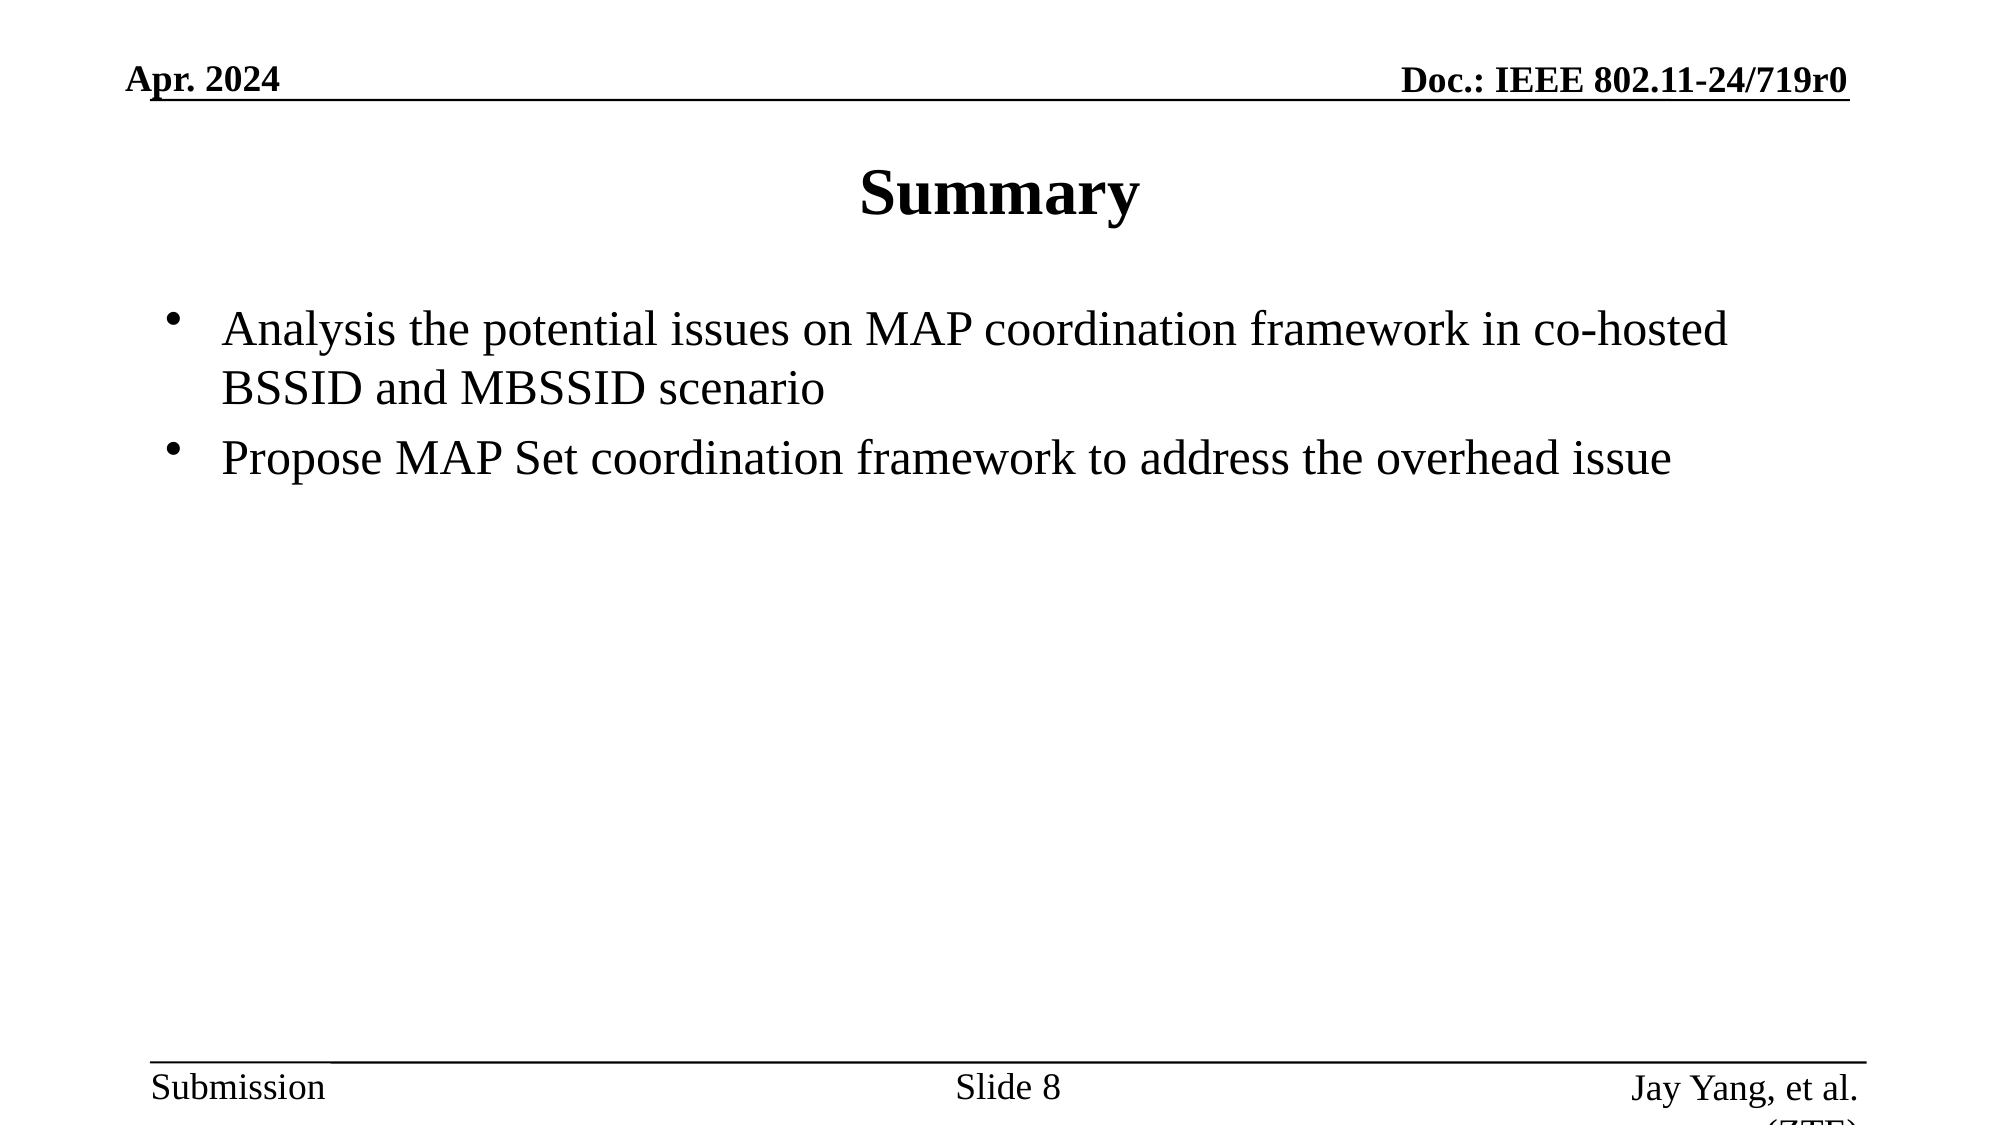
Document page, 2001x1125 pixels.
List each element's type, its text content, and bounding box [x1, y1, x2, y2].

list Analysis the potential issues on MAP coordination framework in co-hosted BSSID and MBSSID scenario Propose MAP Set coordination framework to address the overhead issue [149, 287, 1851, 1038]
footer Jay Yang, et al. (ZTE) [1529, 1062, 1860, 1109]
title Summary [149, 112, 1851, 263]
slide_number Slide [942, 1061, 1075, 1108]
